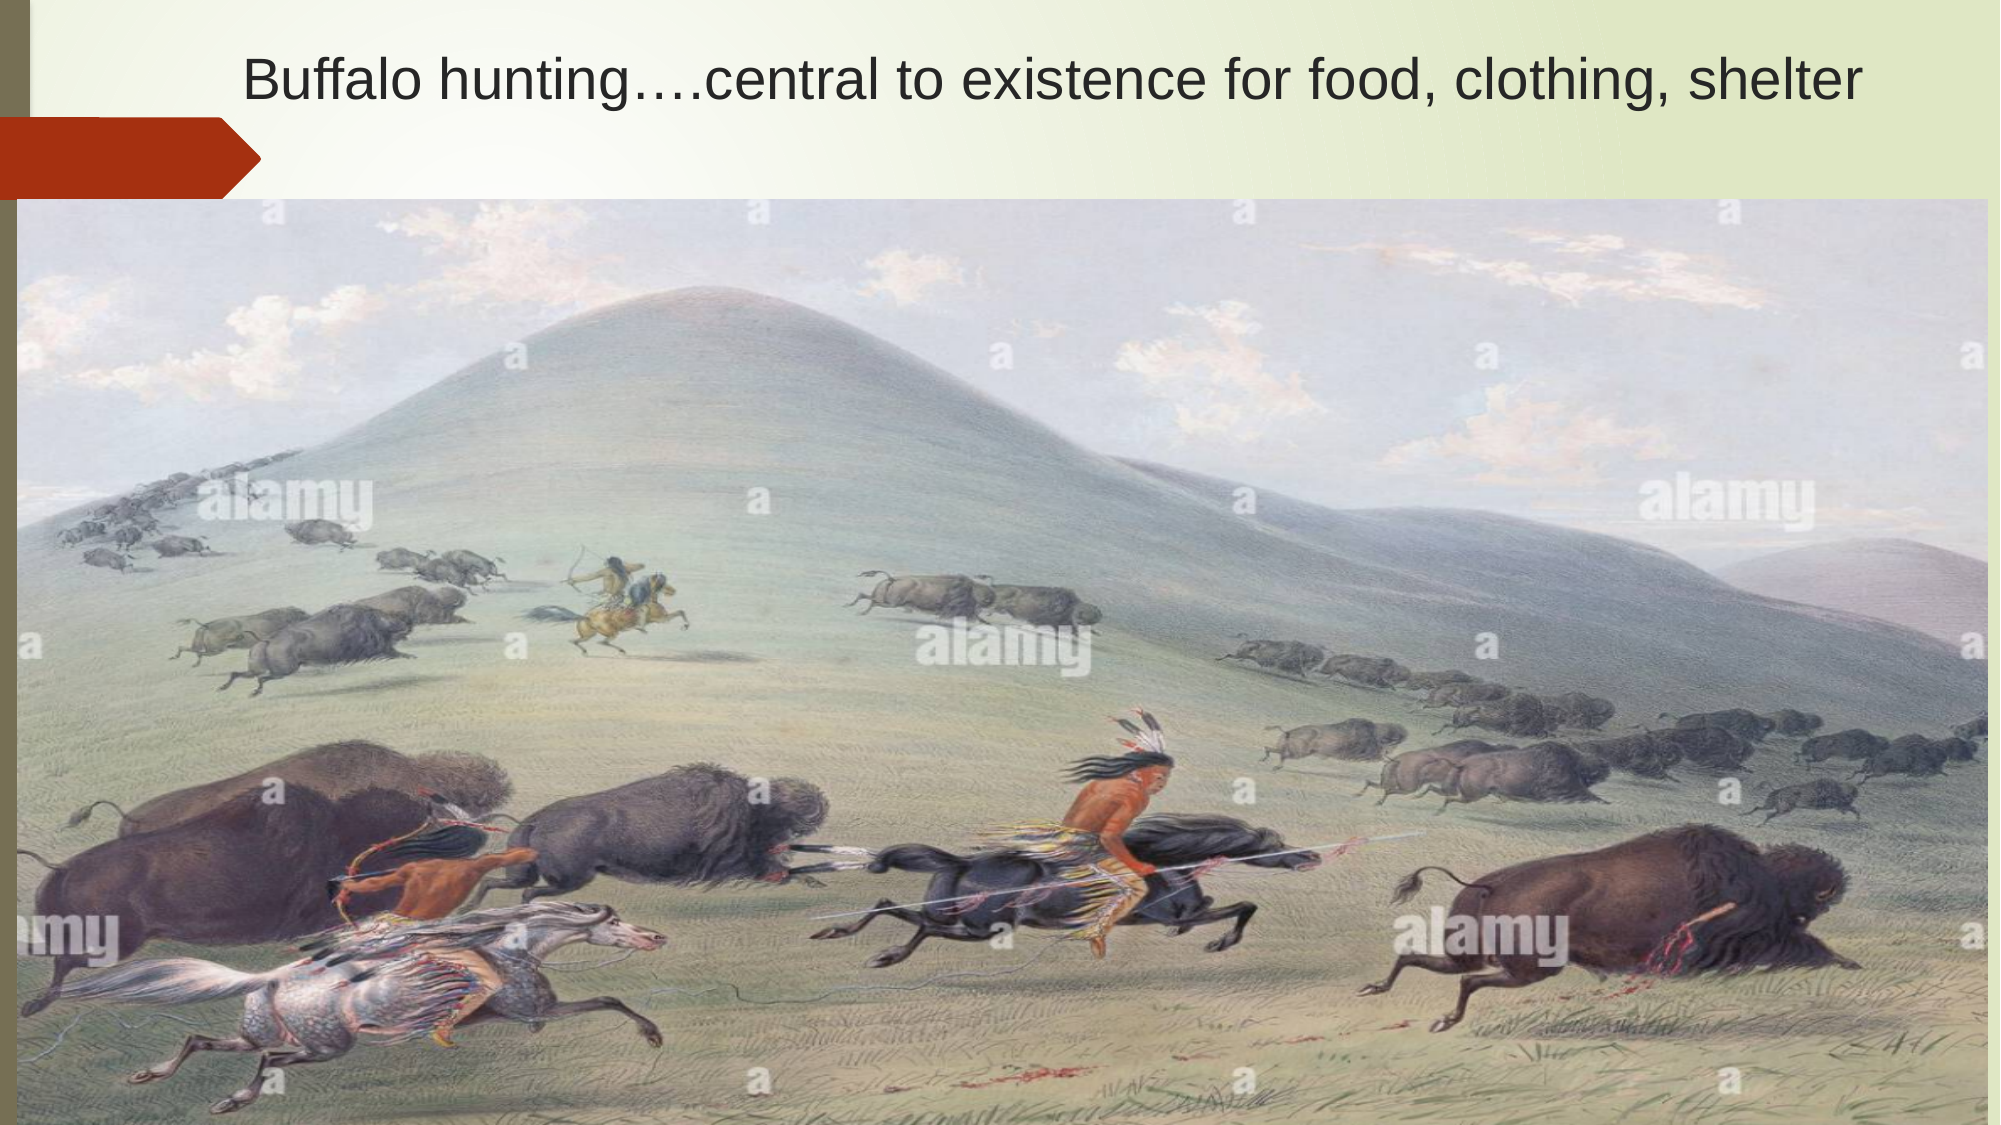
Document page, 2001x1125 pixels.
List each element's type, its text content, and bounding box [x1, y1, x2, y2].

picture [17, 199, 1988, 1125]
title Buffalo hunting….central to existence for food, clothing, shelter [227, 33, 1921, 196]
